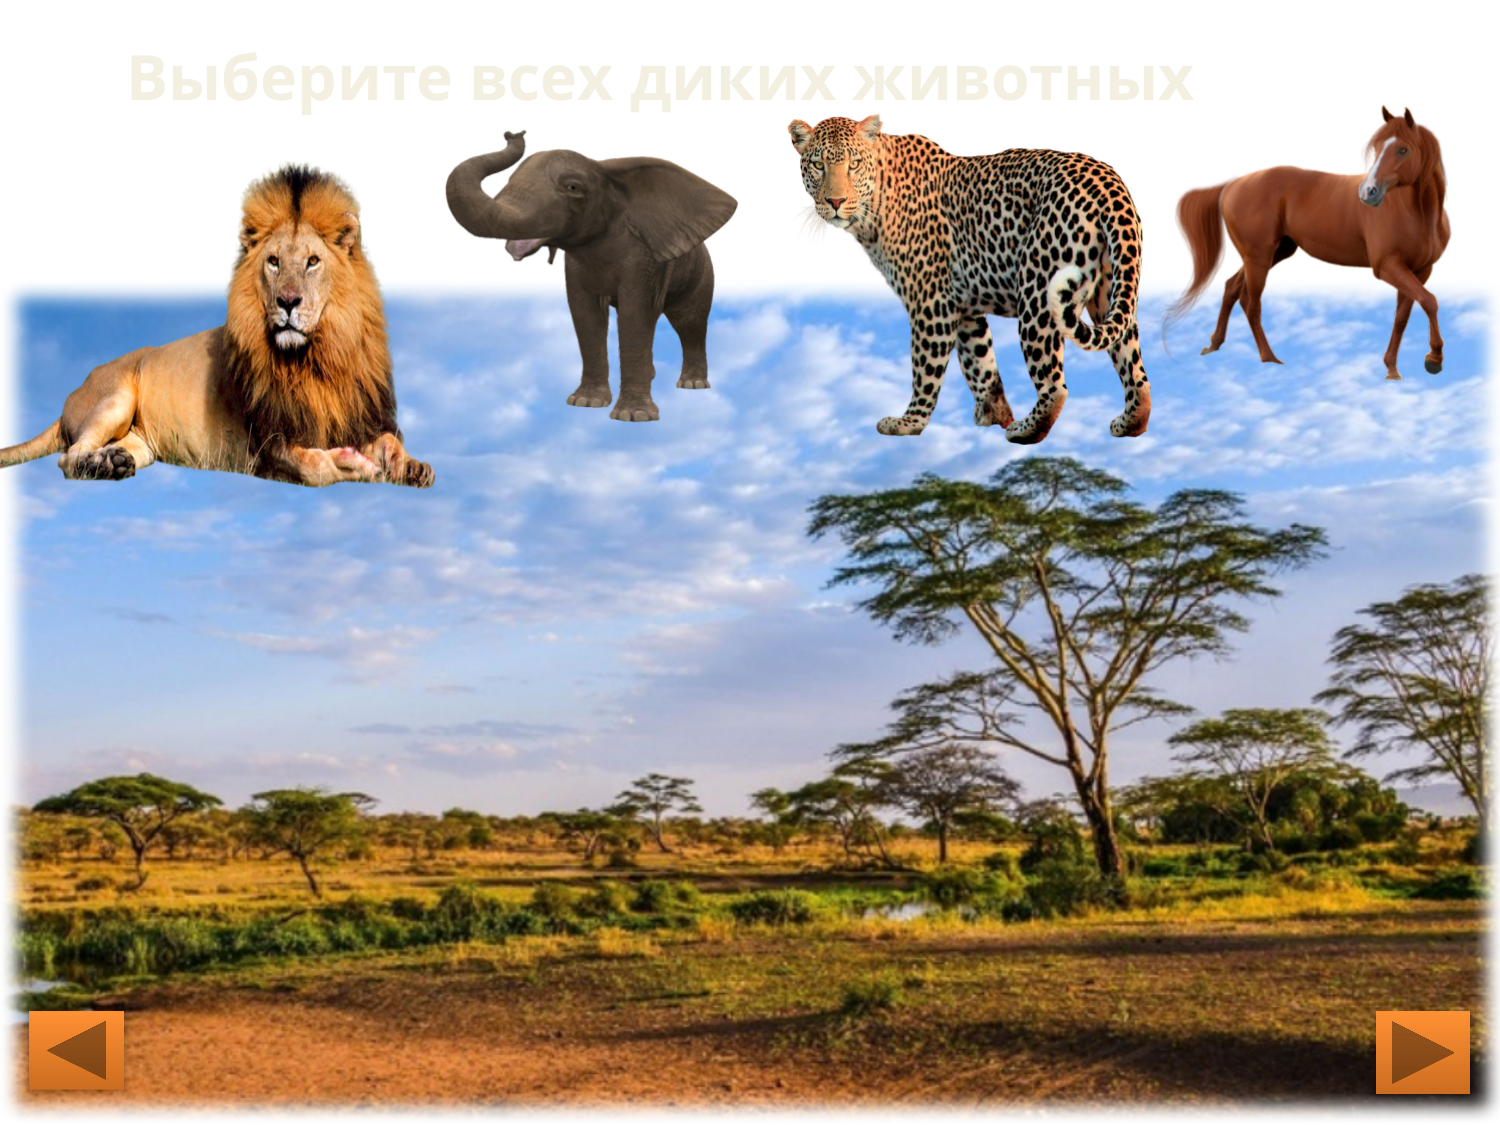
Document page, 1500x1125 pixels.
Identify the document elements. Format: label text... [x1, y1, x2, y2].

picture [0, 280, 1500, 1124]
text_box Выберите всех диких животных [112, 30, 1471, 121]
text_box [0, 159, 405, 279]
text_box [1138, 64, 1490, 279]
text_box [405, 88, 764, 279]
text_box [783, 112, 1138, 279]
